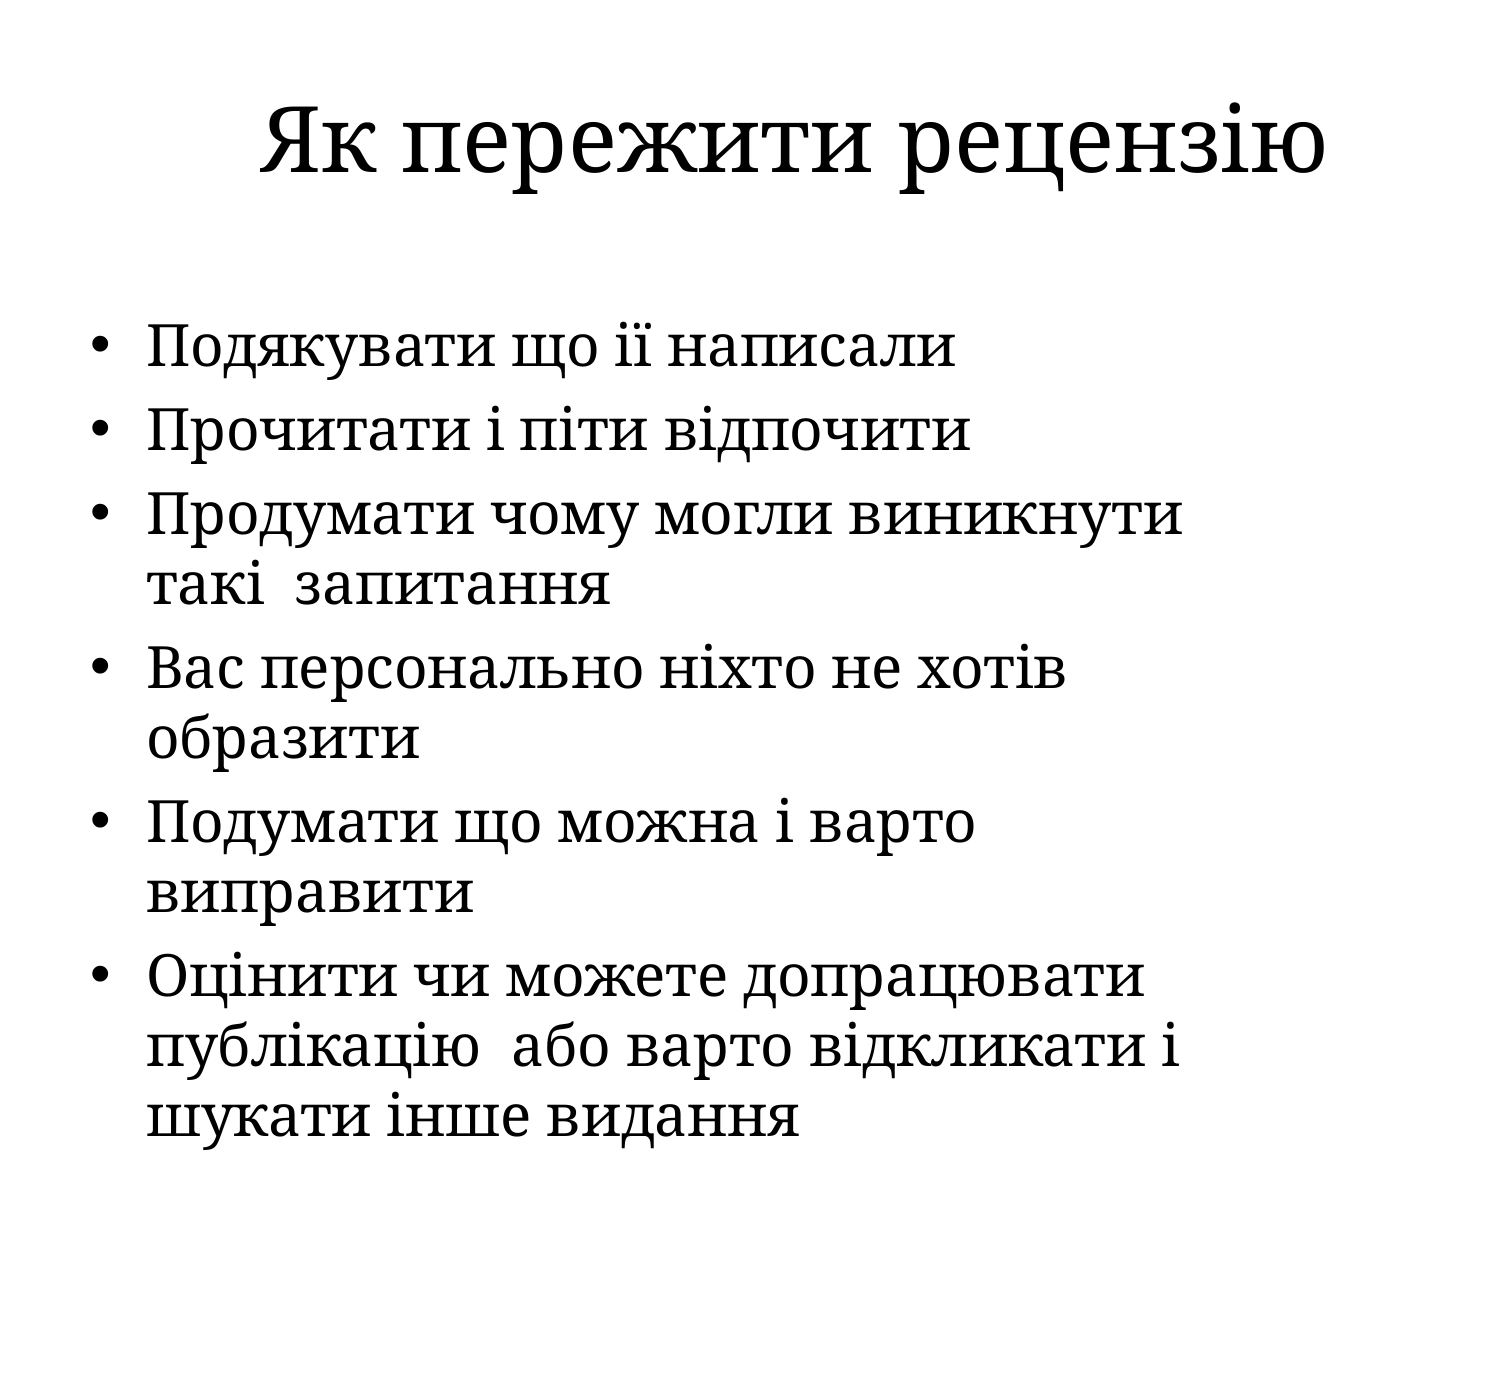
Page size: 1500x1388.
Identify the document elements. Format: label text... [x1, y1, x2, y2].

text_box Подякувати що ії написали Прочитати і піти відпочити Продумати чому могли виникнути такі запитання Вас персонально ніхто не хотів образити Подумати що можна і варто виправити Оцінити чи можете допрацювати публікацію або варто відкликати і шукати інше видання [87, 308, 1377, 1148]
title Як пережити рецензію [12, 41, 1488, 313]
